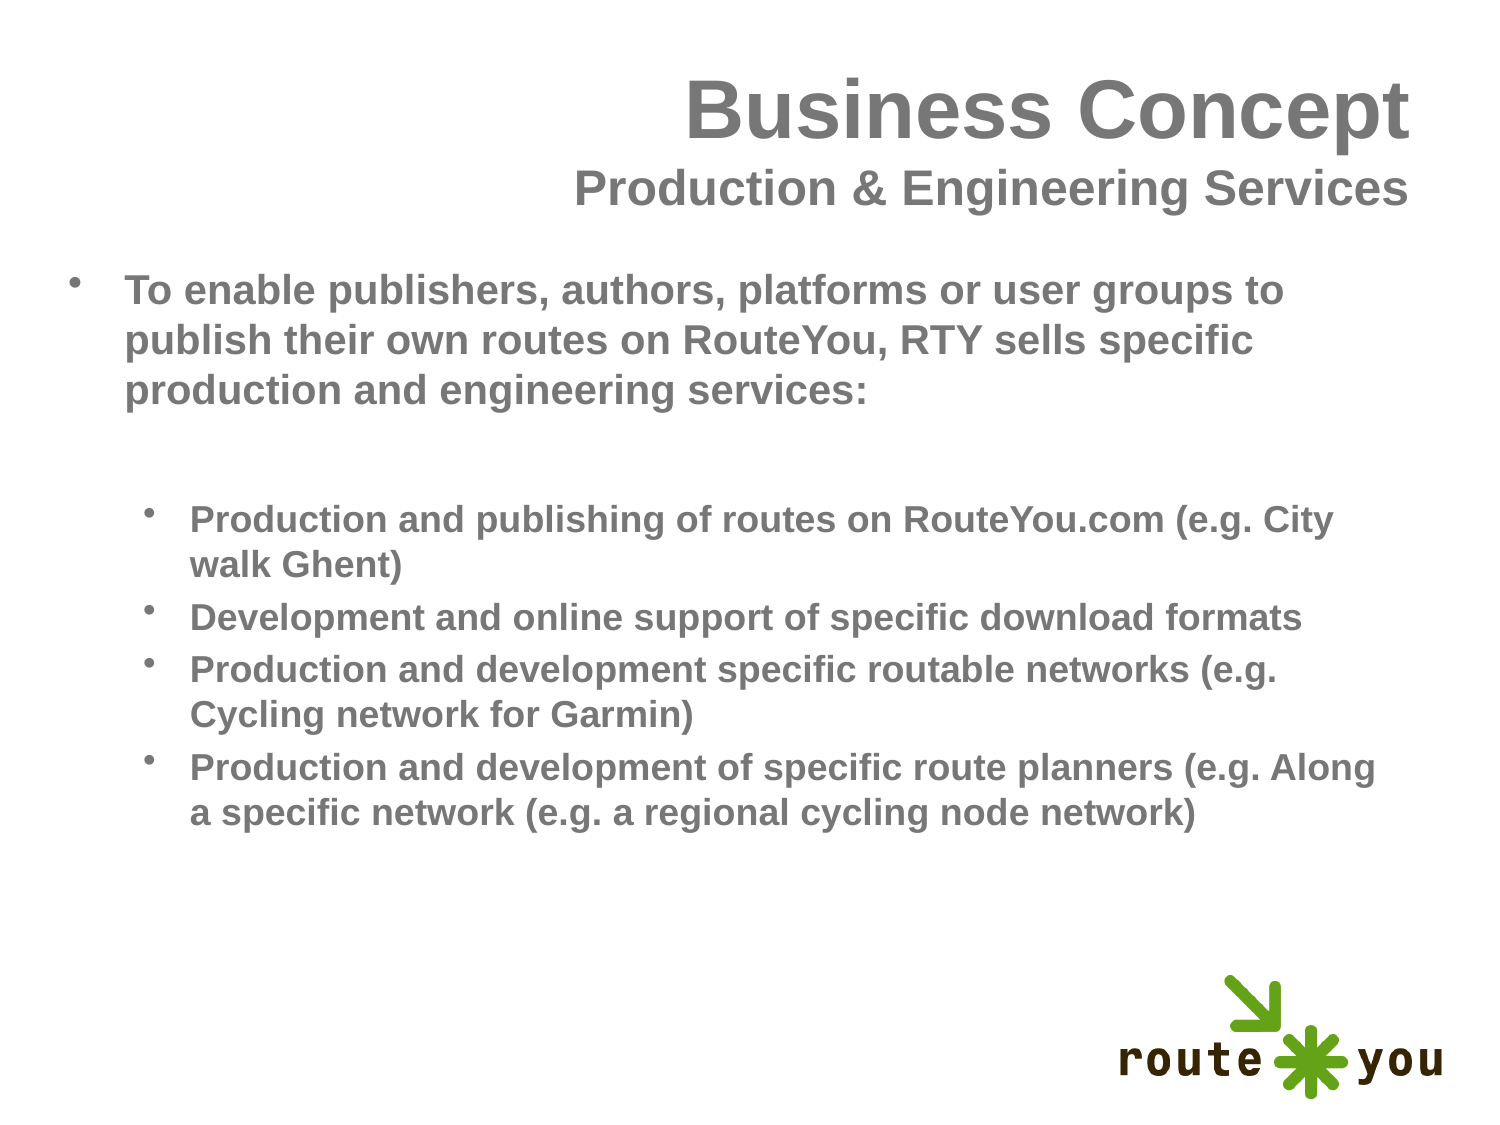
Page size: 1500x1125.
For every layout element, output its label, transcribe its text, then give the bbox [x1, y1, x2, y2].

picture [1114, 961, 1447, 1125]
list To enable publishers, authors, platforms or user groups to publish their own routes on RouteYou, RTY sells specific production and engineering services: Production and publishing of routes on RouteYou.com (e.g. City walk Ghent) Development and online support of specific download formats Production and development specific routable networks (e.g. Cycling network for Garmin) Production and development of specific route planners (e.g. Along a specific network (e.g. a regional cycling node network) [52, 255, 1412, 988]
title Business Concept Production & Engineering Services [73, 44, 1426, 227]
